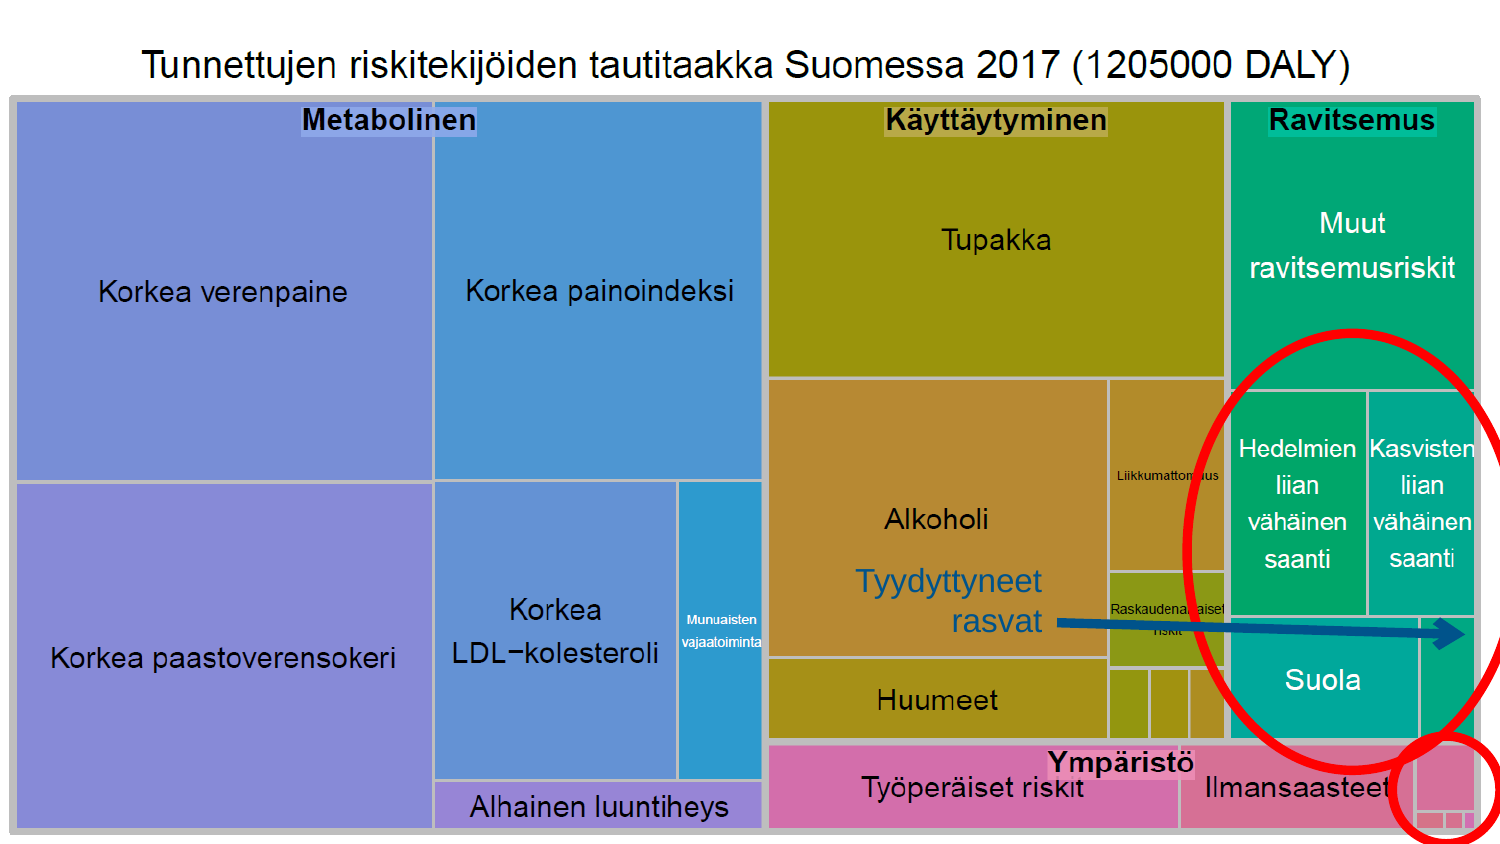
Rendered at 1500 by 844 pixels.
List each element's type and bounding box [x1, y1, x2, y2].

picture [0, 32, 1500, 844]
text_box [1056, 622, 1466, 635]
